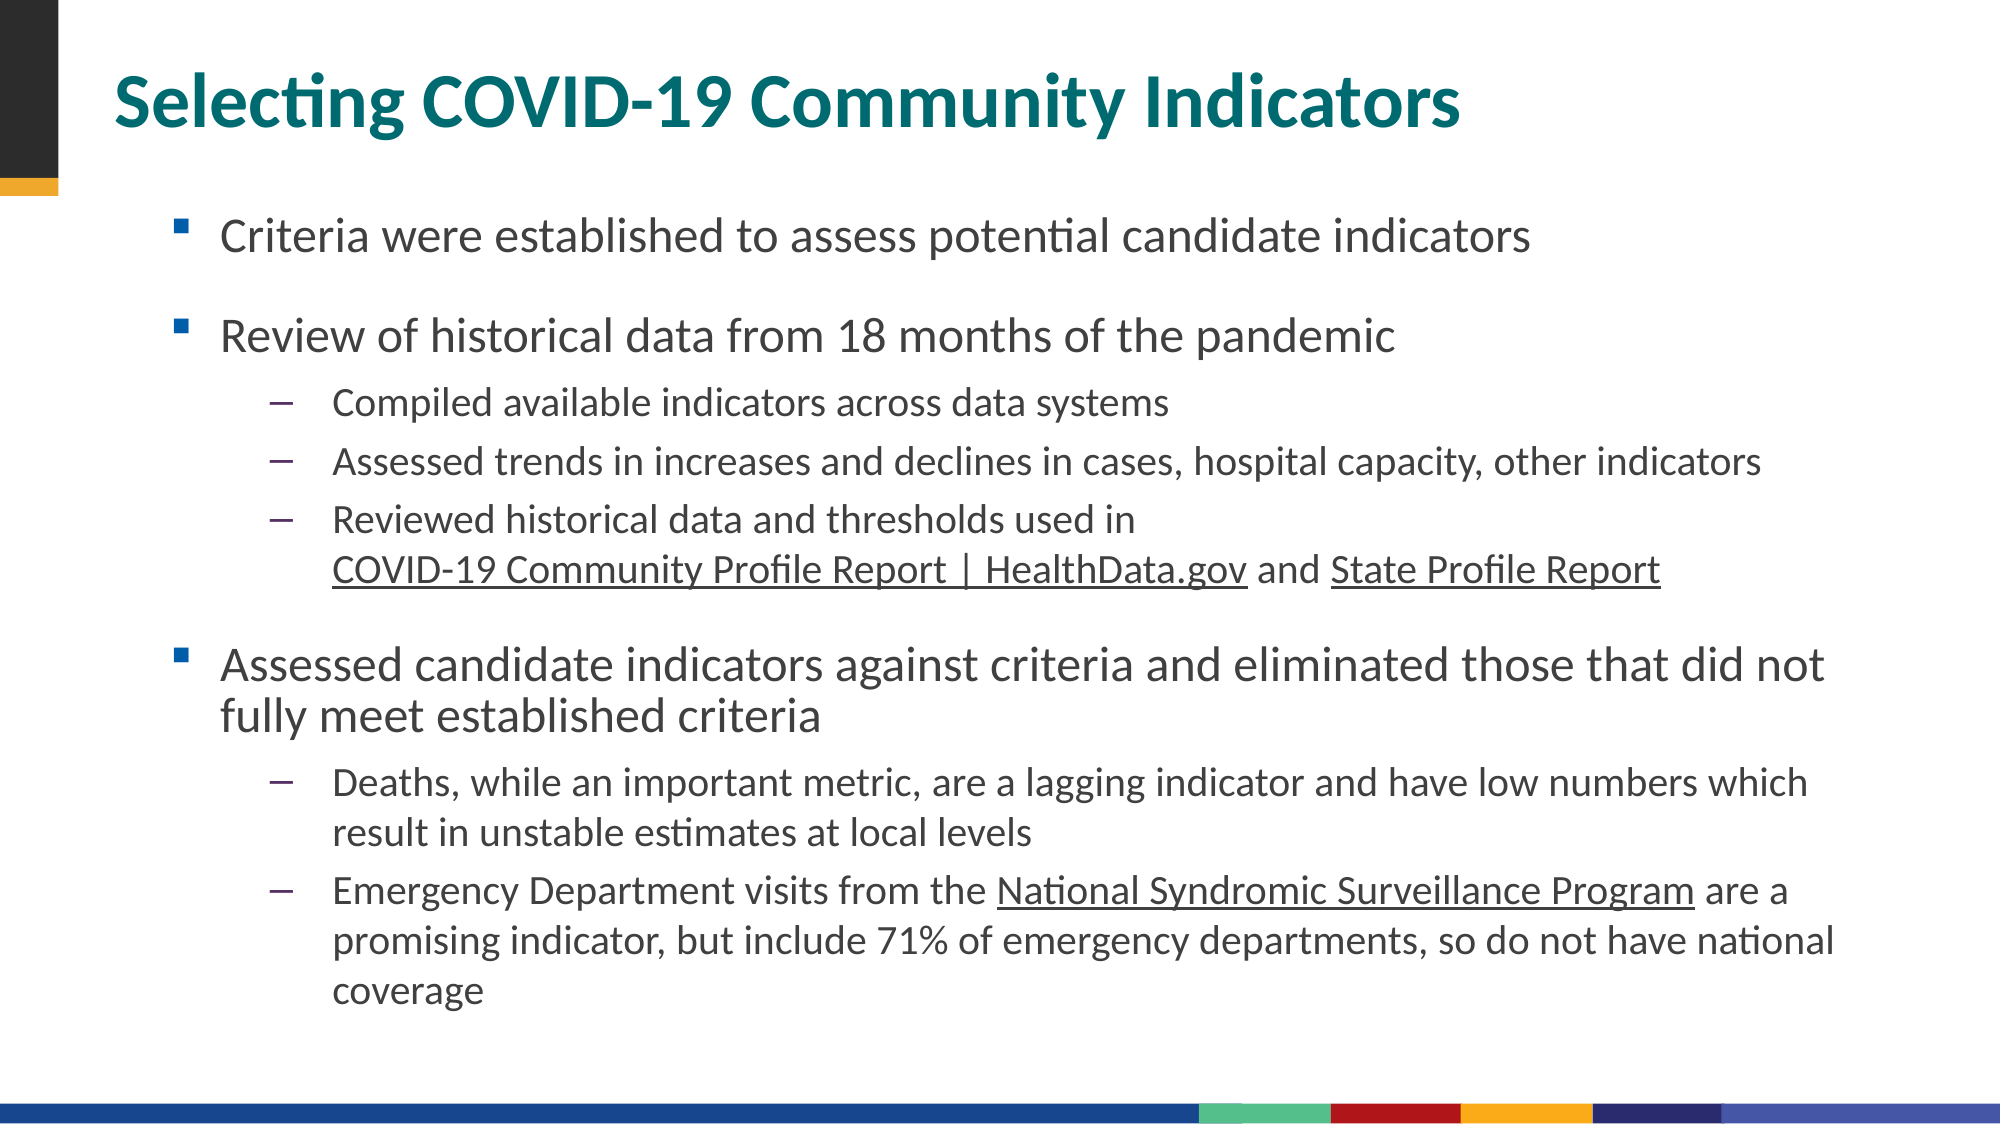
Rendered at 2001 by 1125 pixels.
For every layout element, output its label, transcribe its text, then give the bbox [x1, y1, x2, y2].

title Selecting COVID-19 Community Indicators [99, 0, 1900, 151]
list Criteria were established to assess potential candidate indicators Review of historical data from 18 months of the pandemic Compiled available indicators across data systems Assessed trends in increases and declines in cases, hospital capacity, other indicators Reviewed historical data and thresholds used in COVID-19 Community Profile Report | HealthData.gov and State Profile Report Assessed candidate indicators against criteria and eliminated those that did not fully meet established criteria Deaths, while an important metric, are a lagging indicator and have low numbers which result in unstable estimates at local levels Emergency Department visits from the National Syndromic Surveillance Program are a promising indicator, but include 71% of emergency departments, so do not have national coverage [154, 205, 1862, 1034]
